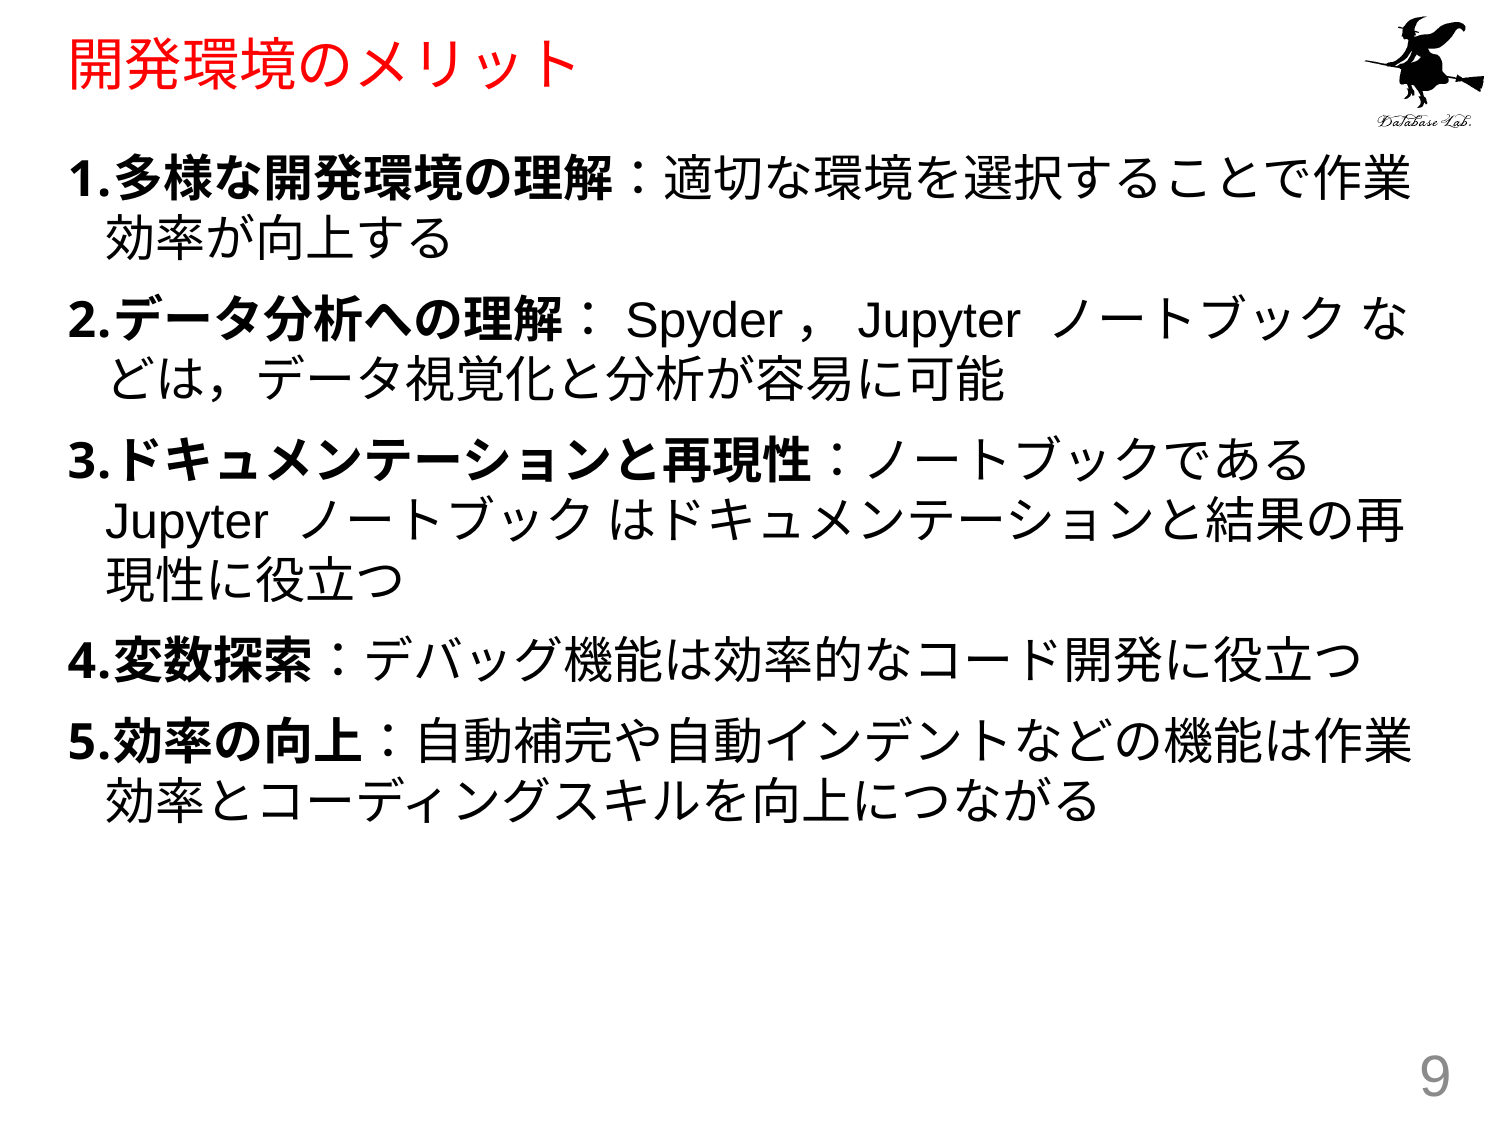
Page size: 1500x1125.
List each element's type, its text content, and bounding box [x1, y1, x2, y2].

slide_number 9 [1129, 1042, 1467, 1103]
picture [1362, 14, 1486, 130]
title 開発環境のメリット [52, 28, 1441, 106]
list 多様な開発環境の理解：適切な環境を選択することで作業効率が向上する データ分析への理解：Spyder，Jupyter ノートブック などは，データ視覚化と分析が容易に可能 ドキュメンテーションと再現性：ノートブックである Jupyter ノートブック はドキュメンテーションと結果の再現性に役立つ 変数探索：デバッグ機能は効率的なコード開発に役立つ 効率の向上：自動補完や自動インデントなどの機能は作業効率とコーディングスキルを向上につながる [52, 138, 1441, 1014]
